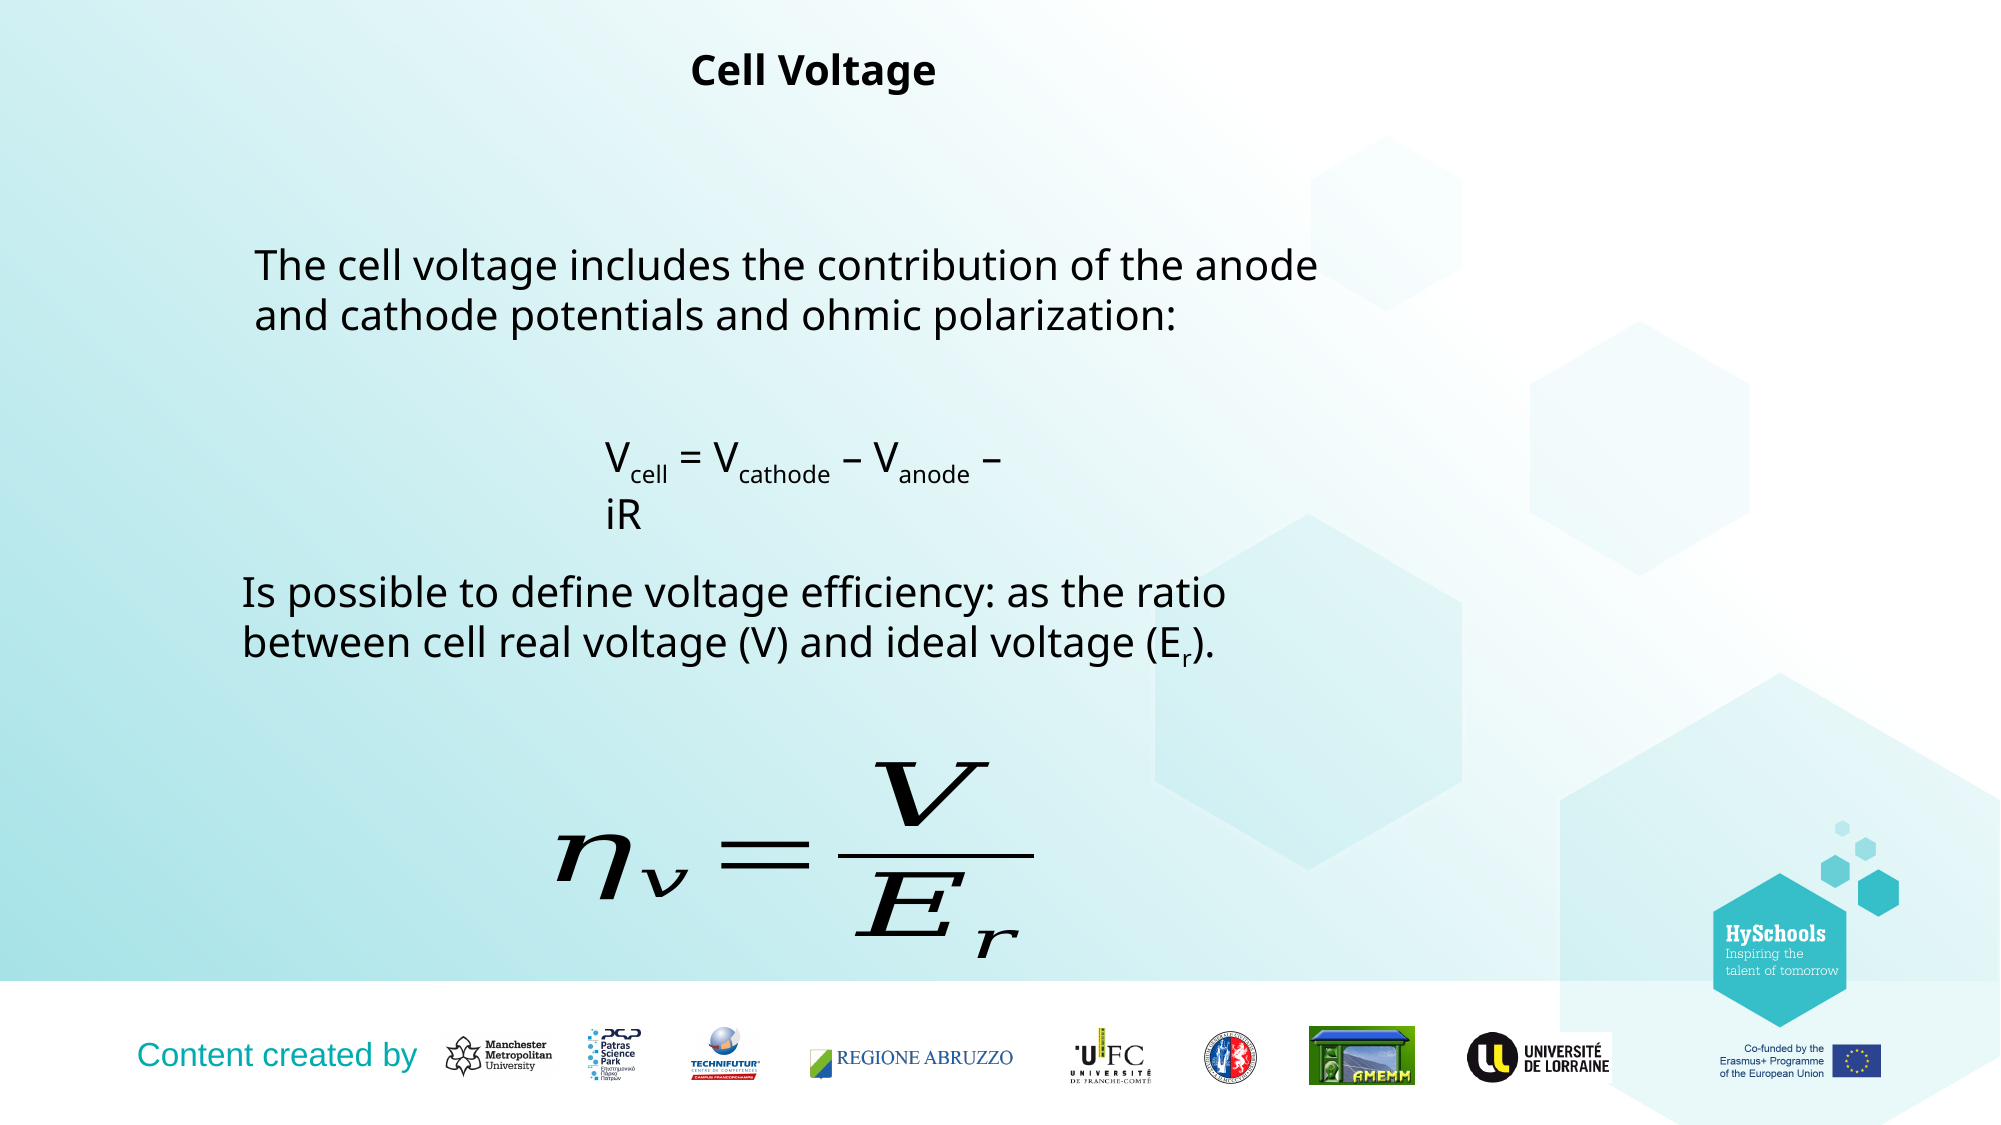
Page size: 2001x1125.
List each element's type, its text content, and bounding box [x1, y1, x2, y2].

text_box Cell Voltage [675, 36, 955, 102]
picture [0, 0, 2000, 1125]
text_box Vcell = Vcathode – Vanode – iR [590, 423, 1040, 546]
text_box Is possible to define voltage efficiency: as the ratio between cell real voltage (V) and ideal voltage (Er). [227, 558, 1403, 680]
text_box The cell voltage includes the contribution of the anode and cathode potentials and ohmic polarization: [239, 231, 1415, 346]
